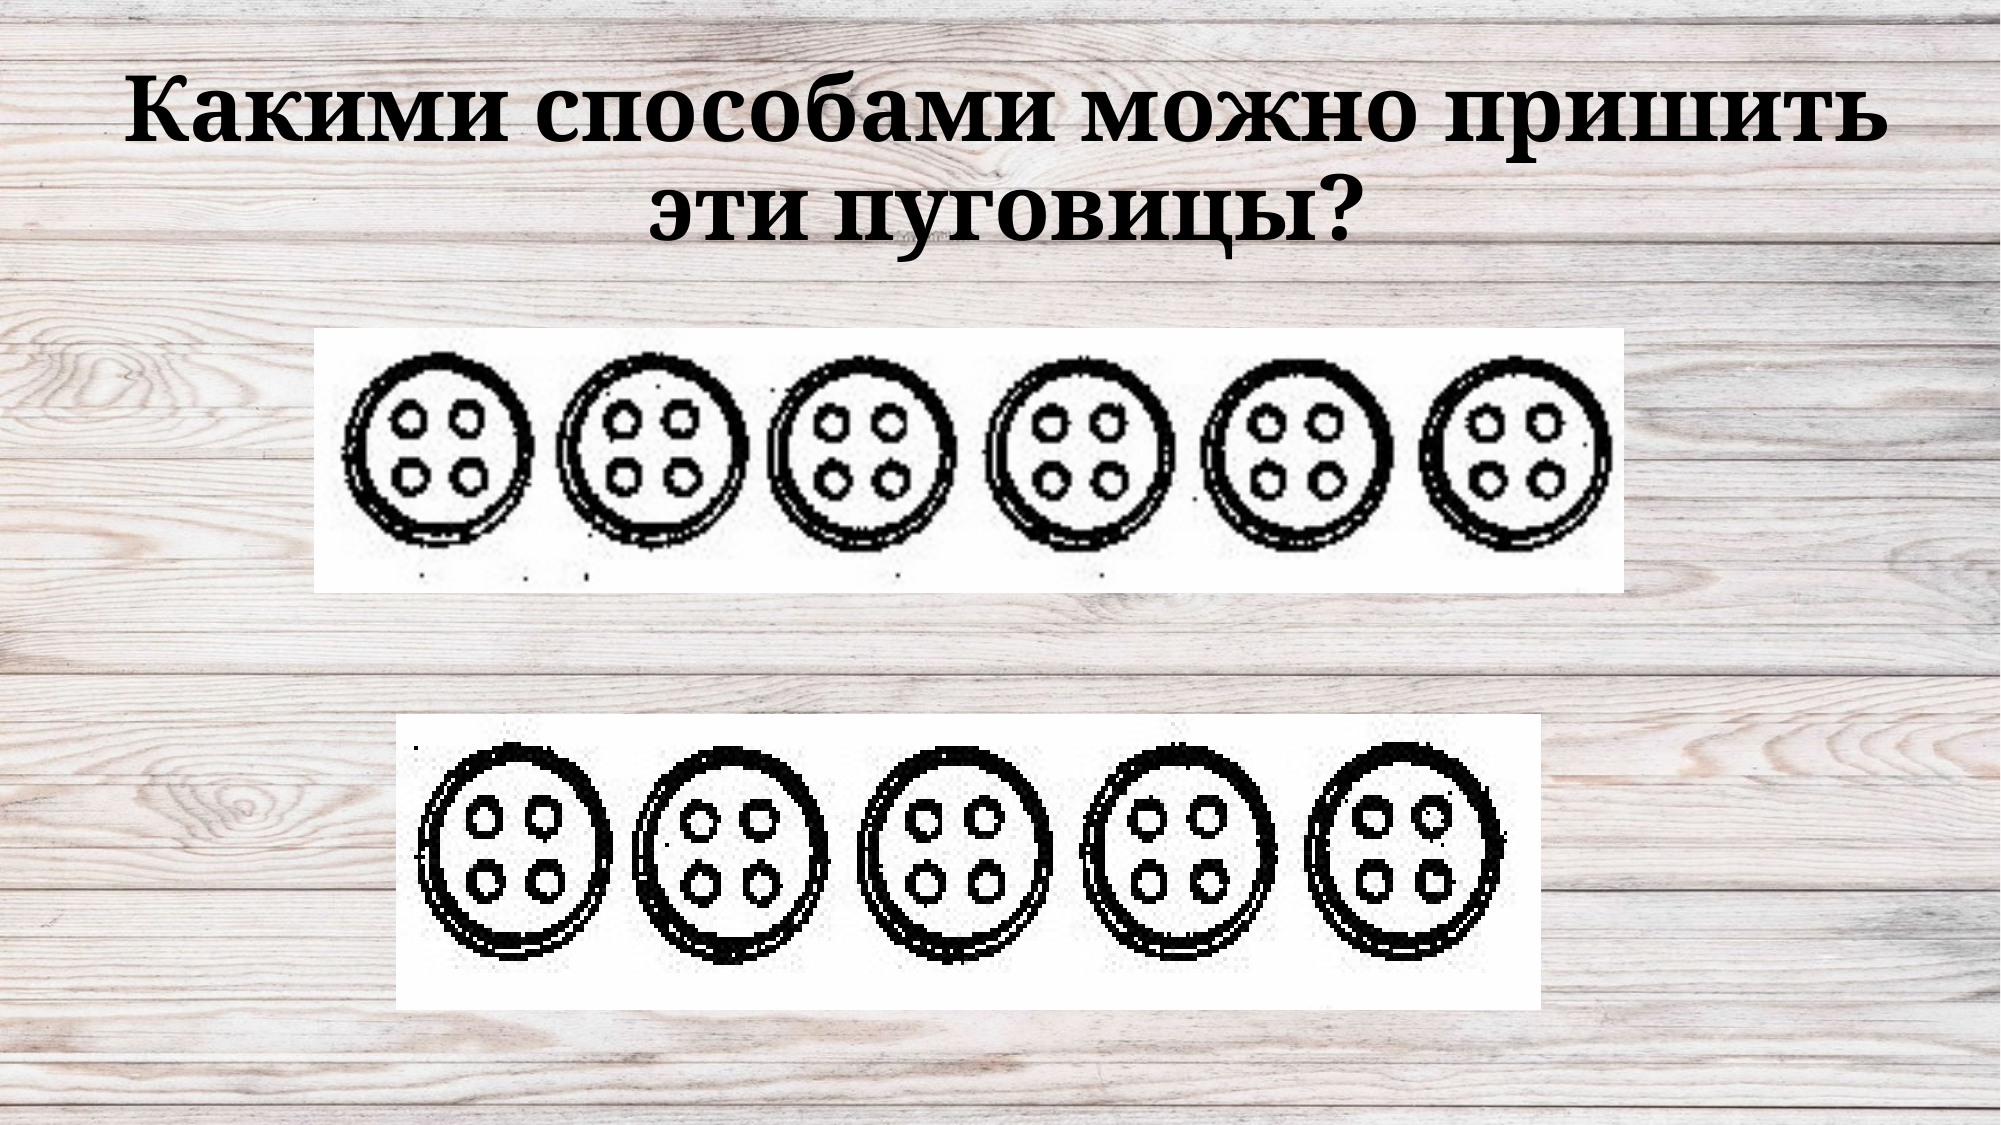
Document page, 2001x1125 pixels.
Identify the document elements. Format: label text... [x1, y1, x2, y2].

title Какими способами можно пришить эти пуговицы? [57, 86, 1958, 268]
picture [0, 0, 2001, 1125]
